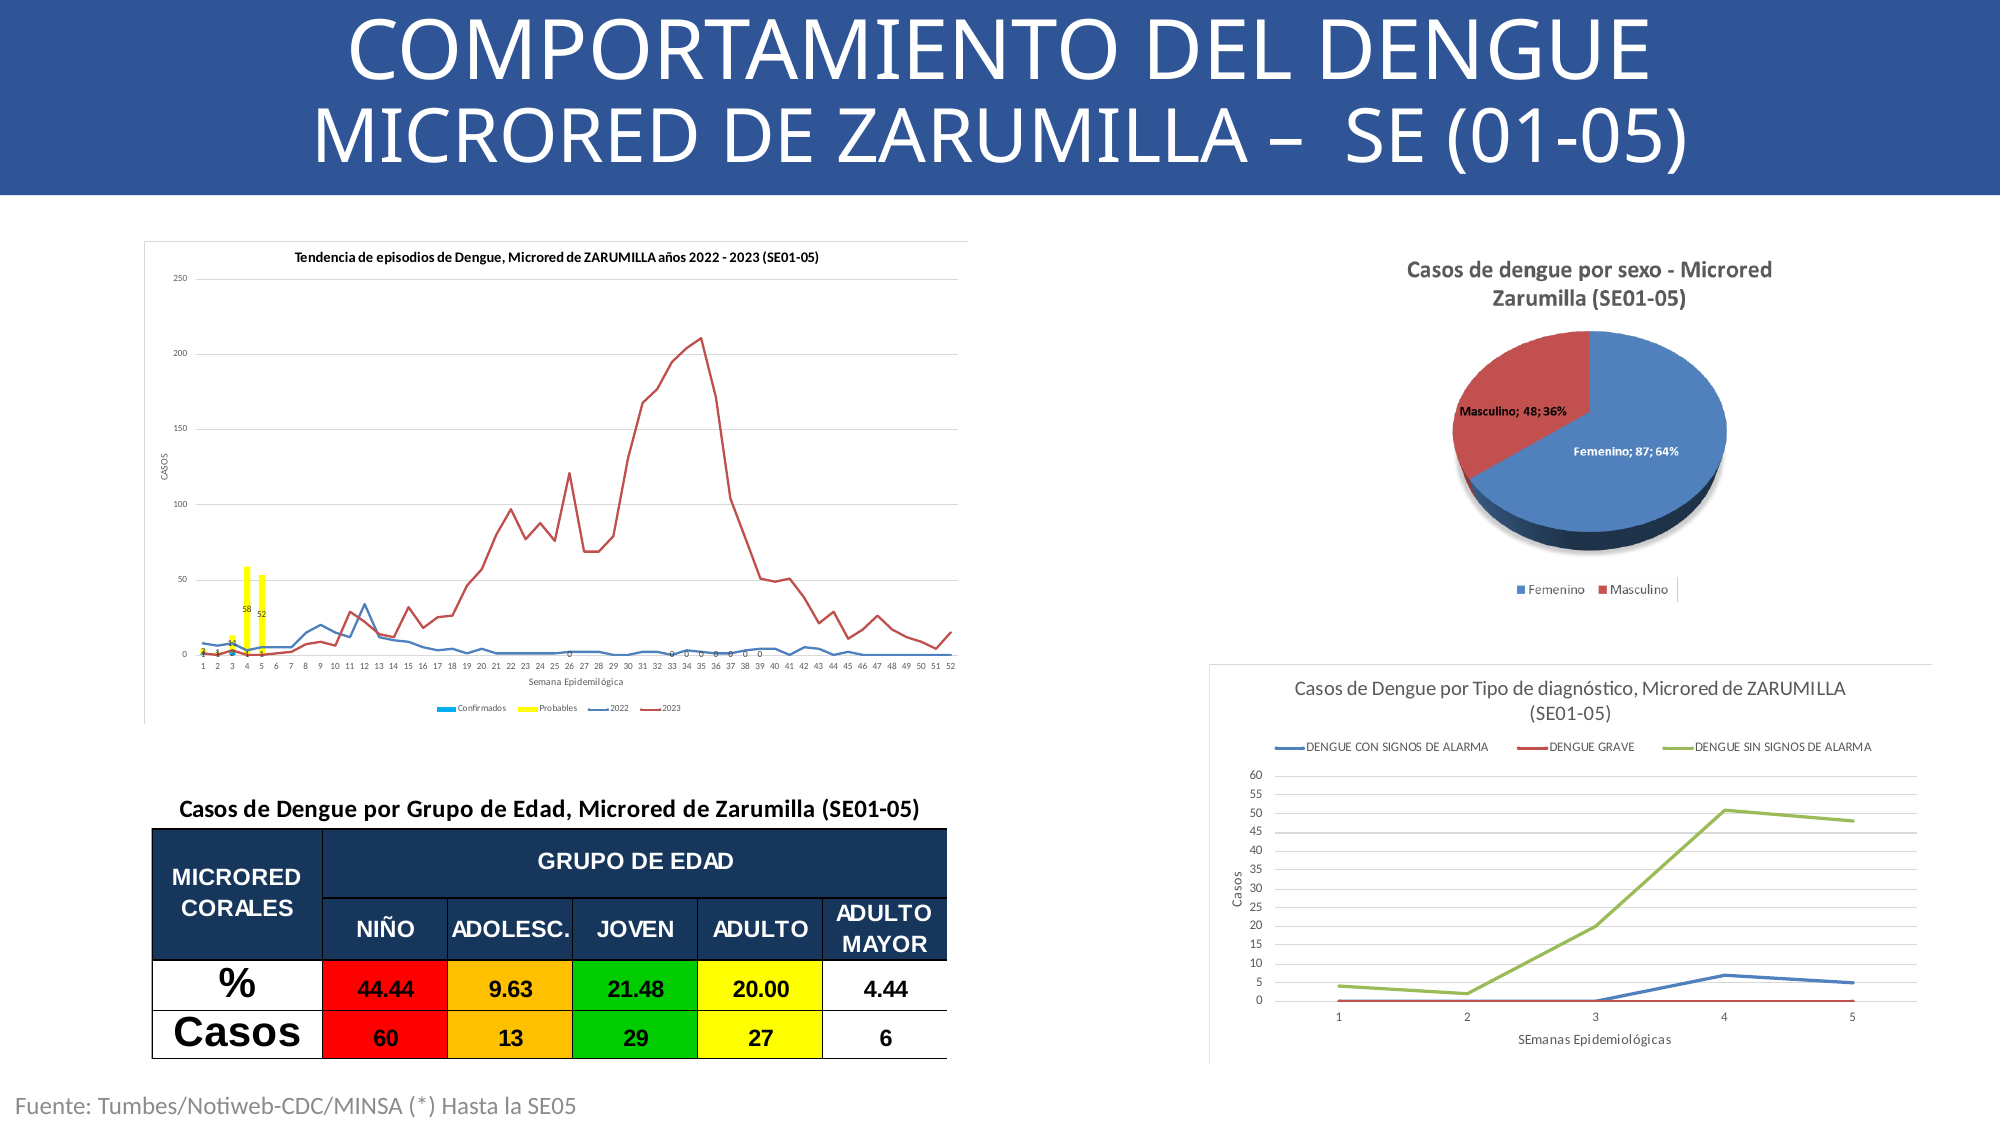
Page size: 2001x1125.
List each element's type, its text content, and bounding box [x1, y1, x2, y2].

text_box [1209, 664, 1932, 1065]
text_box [151, 756, 949, 1060]
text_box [143, 240, 969, 724]
footer Fuente: Tumbes/Notiweb-CDC/MINSA (*) Hasta la SE05 [0, 1074, 613, 1125]
text_box COMPORTAMIENTO DEL DENGUE MICRORED DE ZARUMILLA – SE (01-05) [0, 0, 2000, 196]
picture [1314, 244, 1865, 610]
